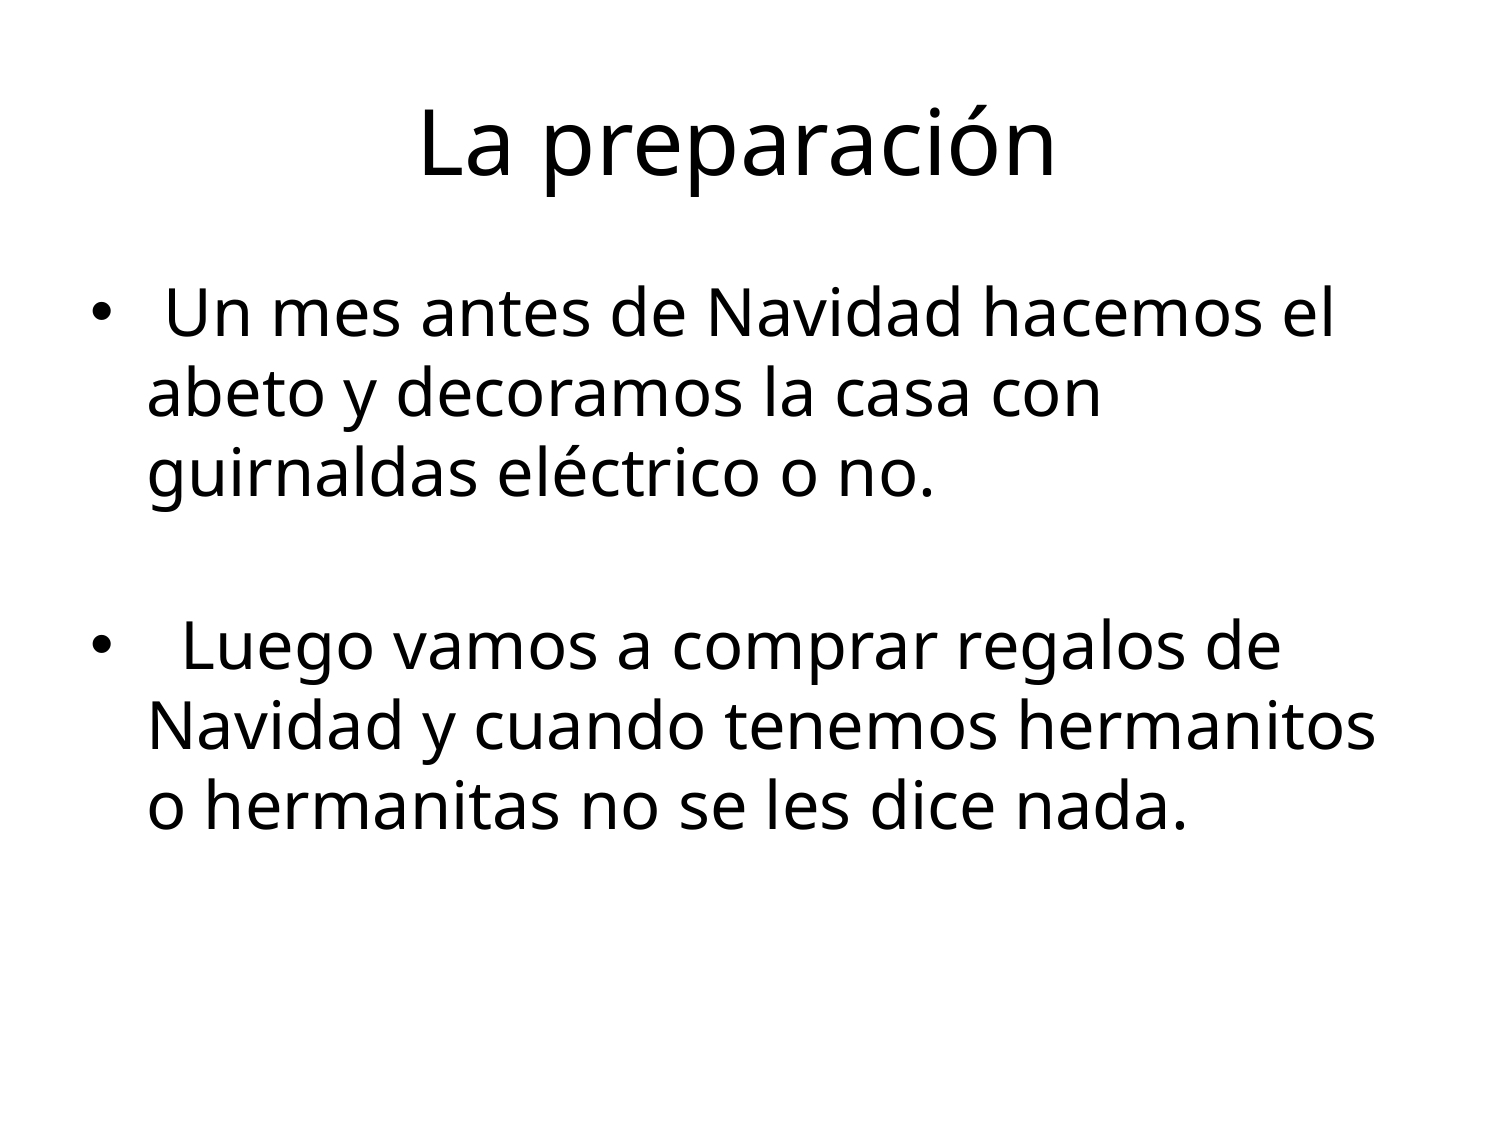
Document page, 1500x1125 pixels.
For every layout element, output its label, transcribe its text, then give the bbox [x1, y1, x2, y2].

list Un mes antes de Navidad hacemos el abeto y decoramos la casa con guirnaldas eléctrico o no. Luego vamos a comprar regalos de Navidad y cuando tenemos hermanitos o hermanitas no se les dice nada. [75, 262, 1425, 1005]
title La preparación [75, 45, 1425, 233]
